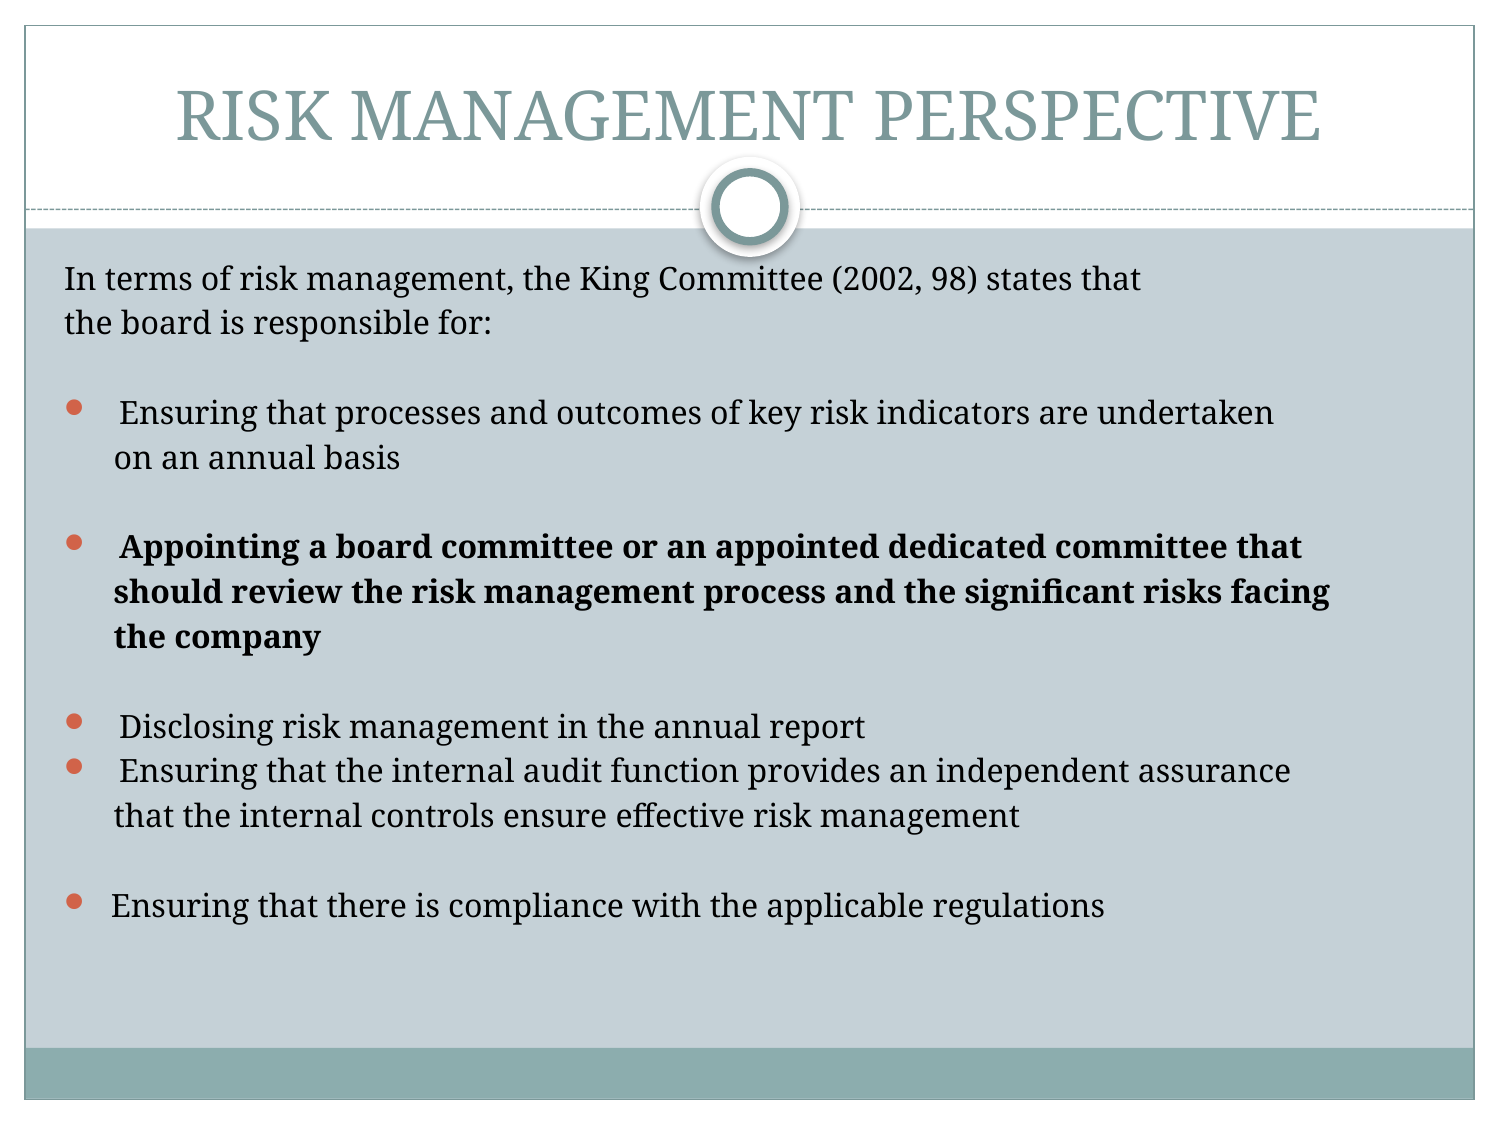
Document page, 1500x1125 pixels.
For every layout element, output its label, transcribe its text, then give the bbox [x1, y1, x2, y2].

title RISK MANAGEMENT PERSPECTIVE [49, 37, 1450, 162]
list In terms of risk management, the King Committee (2002, 98) states that the board is responsible for: Ensuring that processes and outcomes of key risk indicators are undertaken on an annual basis Appointing a board committee or an appointed dedicated committee that should review the risk management process and the significant risks facing the company Disclosing risk management in the annual report Ensuring that the internal audit function provides an independent assurance that the internal controls ensure effective risk management Ensuring that there is compliance with the applicable regulations [49, 250, 1445, 1001]
